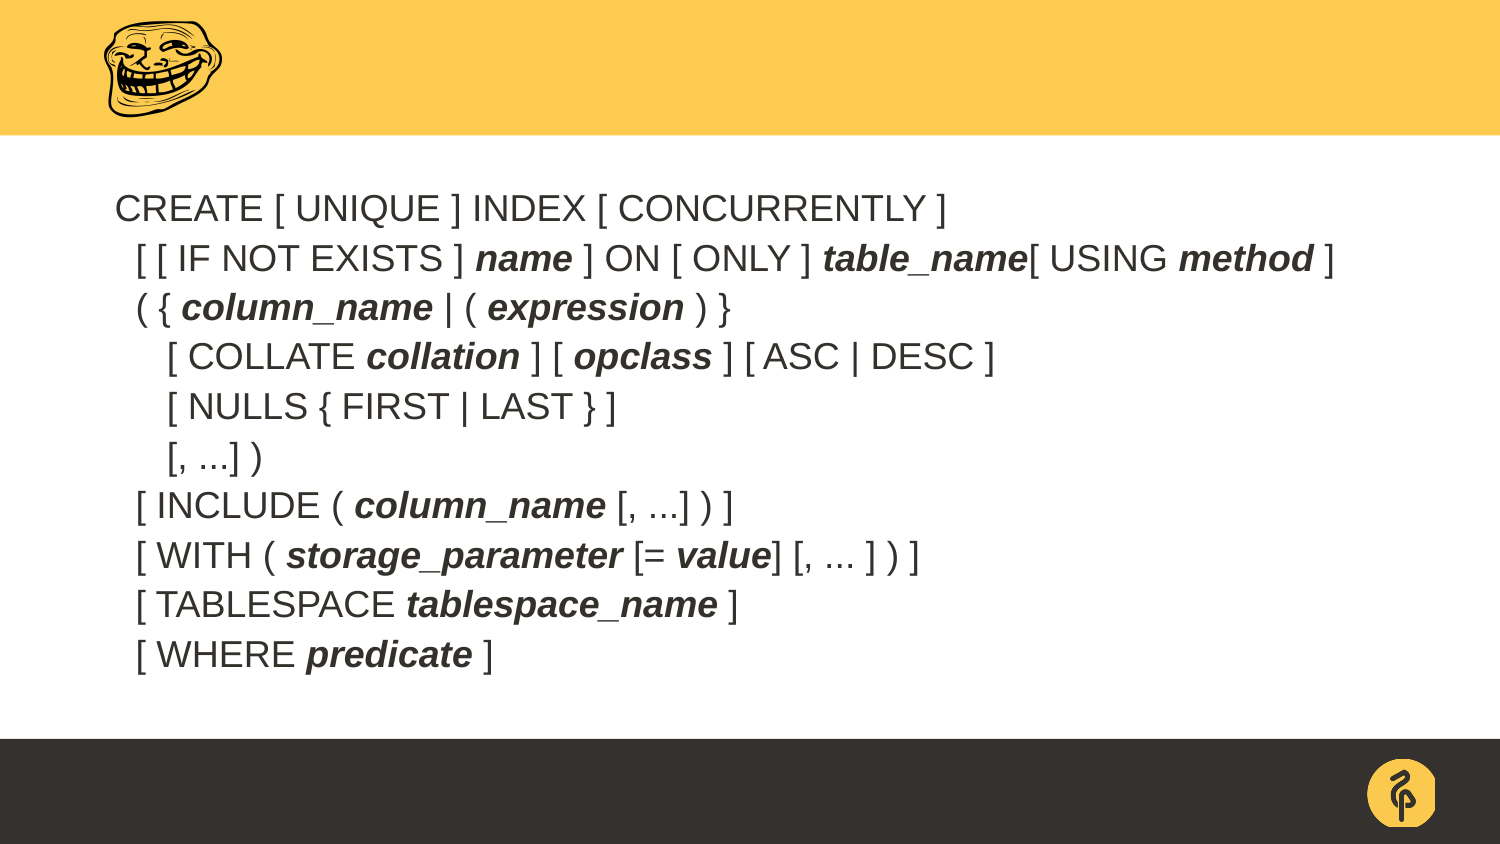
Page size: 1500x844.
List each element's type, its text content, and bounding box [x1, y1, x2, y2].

picture [1367, 759, 1435, 827]
list CREATE [ UNIQUE ] INDEX [ CONCURRENTLY ] [ [ IF NOT EXISTS ] name ] ON [ ONLY ] table_name[ USING method ] ( { column_name | ( expression ) } [ COLLATE collation ] [ opclass ] [ ASC | DESC ] [ NULLS { FIRST | LAST } ] [, ...] ) [ INCLUDE ( column_name [, ...] ) ] [ WITH ( storage_parameter [= value] [, ... ] ) ] [ TABLESPACE tablespace_name ] [ WHERE predicate ] [75, 172, 1431, 693]
slide_number [0, 19, 225, 132]
picture [100, 19, 225, 118]
